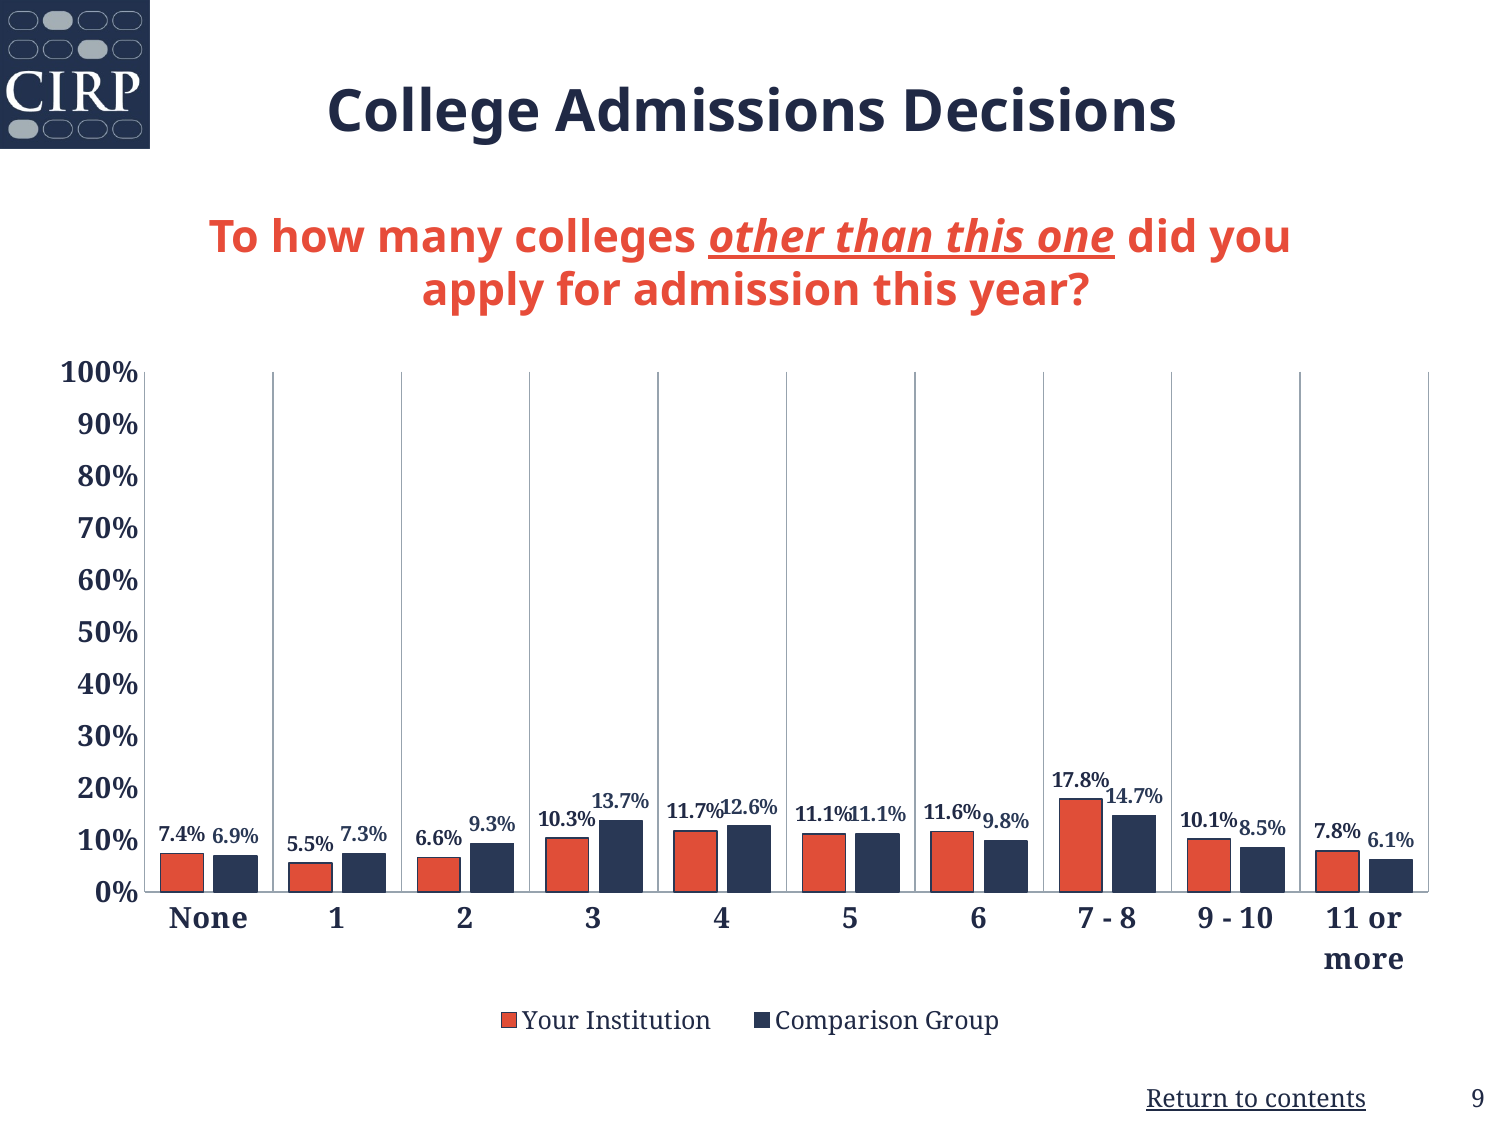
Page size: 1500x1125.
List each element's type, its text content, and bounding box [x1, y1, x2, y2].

title College Admissions Decisions [0, 37, 1500, 163]
chart [31, 262, 1458, 1051]
text_box To how many colleges other than this one did you apply for admission this year? [37, 199, 1475, 323]
slide_number 9 [1374, 1049, 1500, 1125]
picture [0, 0, 150, 37]
